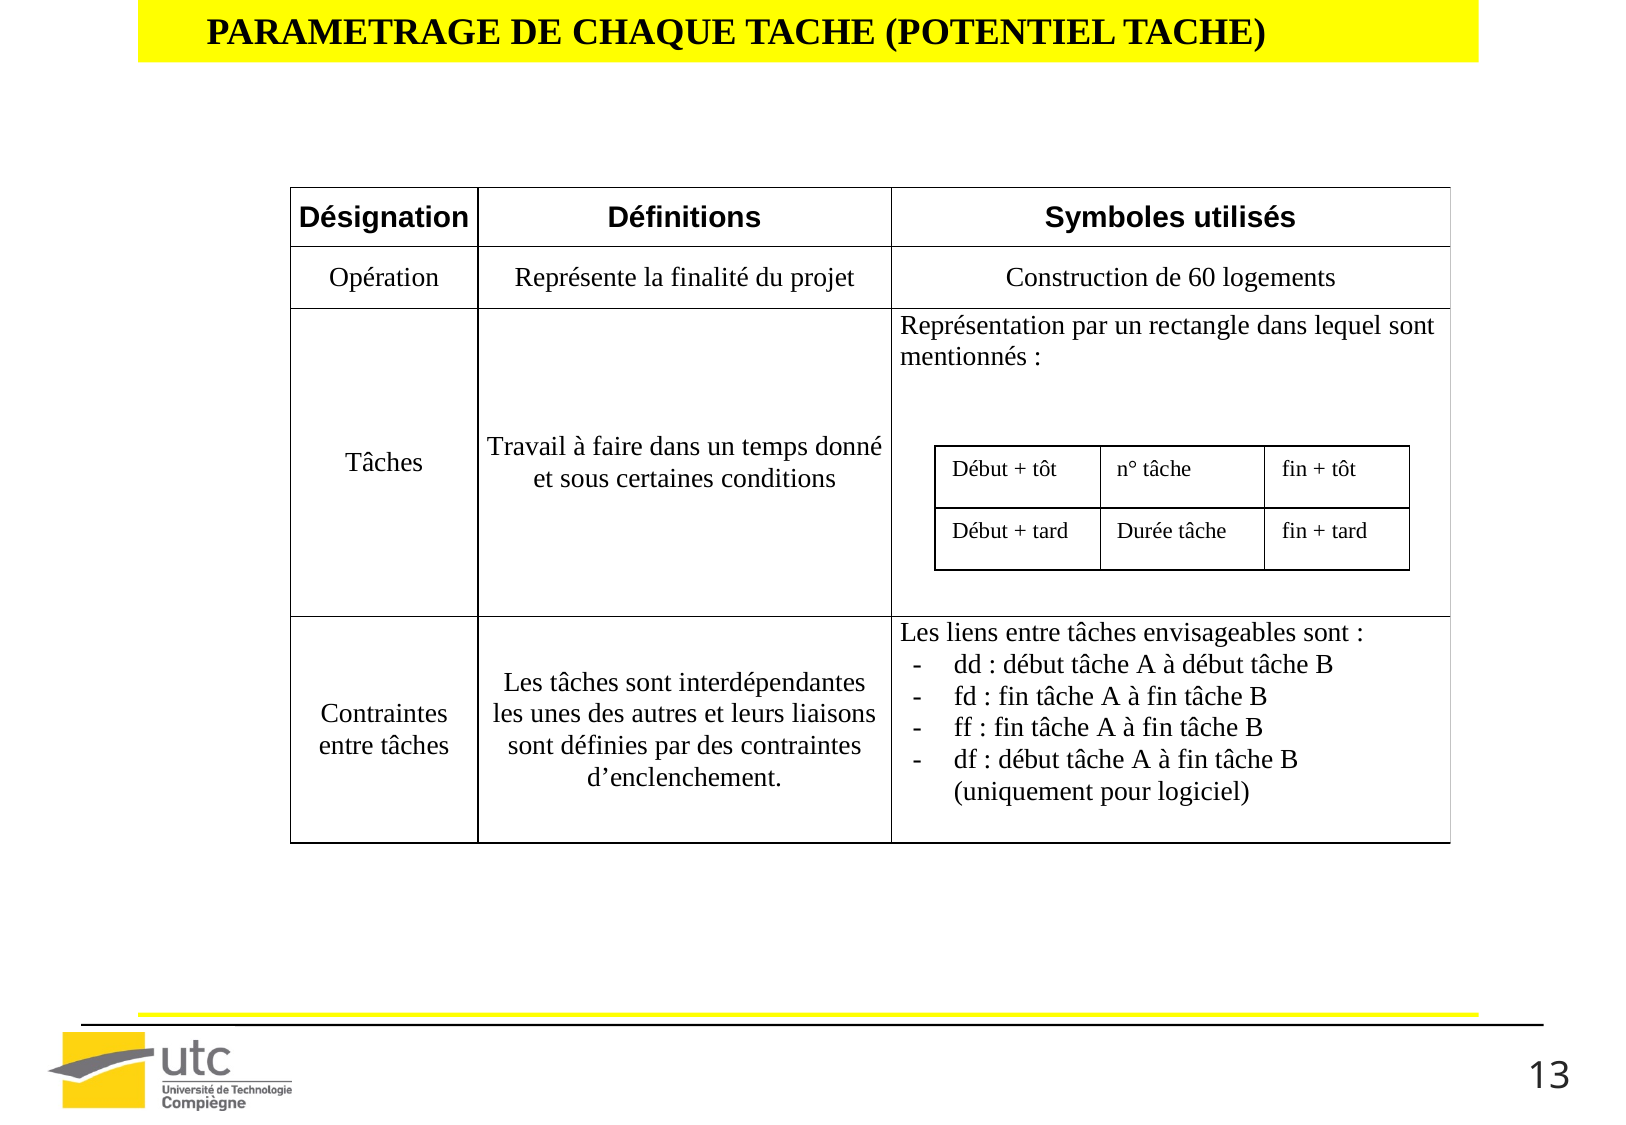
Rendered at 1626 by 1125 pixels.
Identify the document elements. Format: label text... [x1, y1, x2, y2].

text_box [281, 186, 1451, 876]
picture [47, 1032, 292, 1111]
slide_number 14 [1450, 1046, 1586, 1107]
text_box PARAMETRAGE DE CHAQUE TACHE (POTENTIEL TACHE) [191, 0, 1282, 60]
